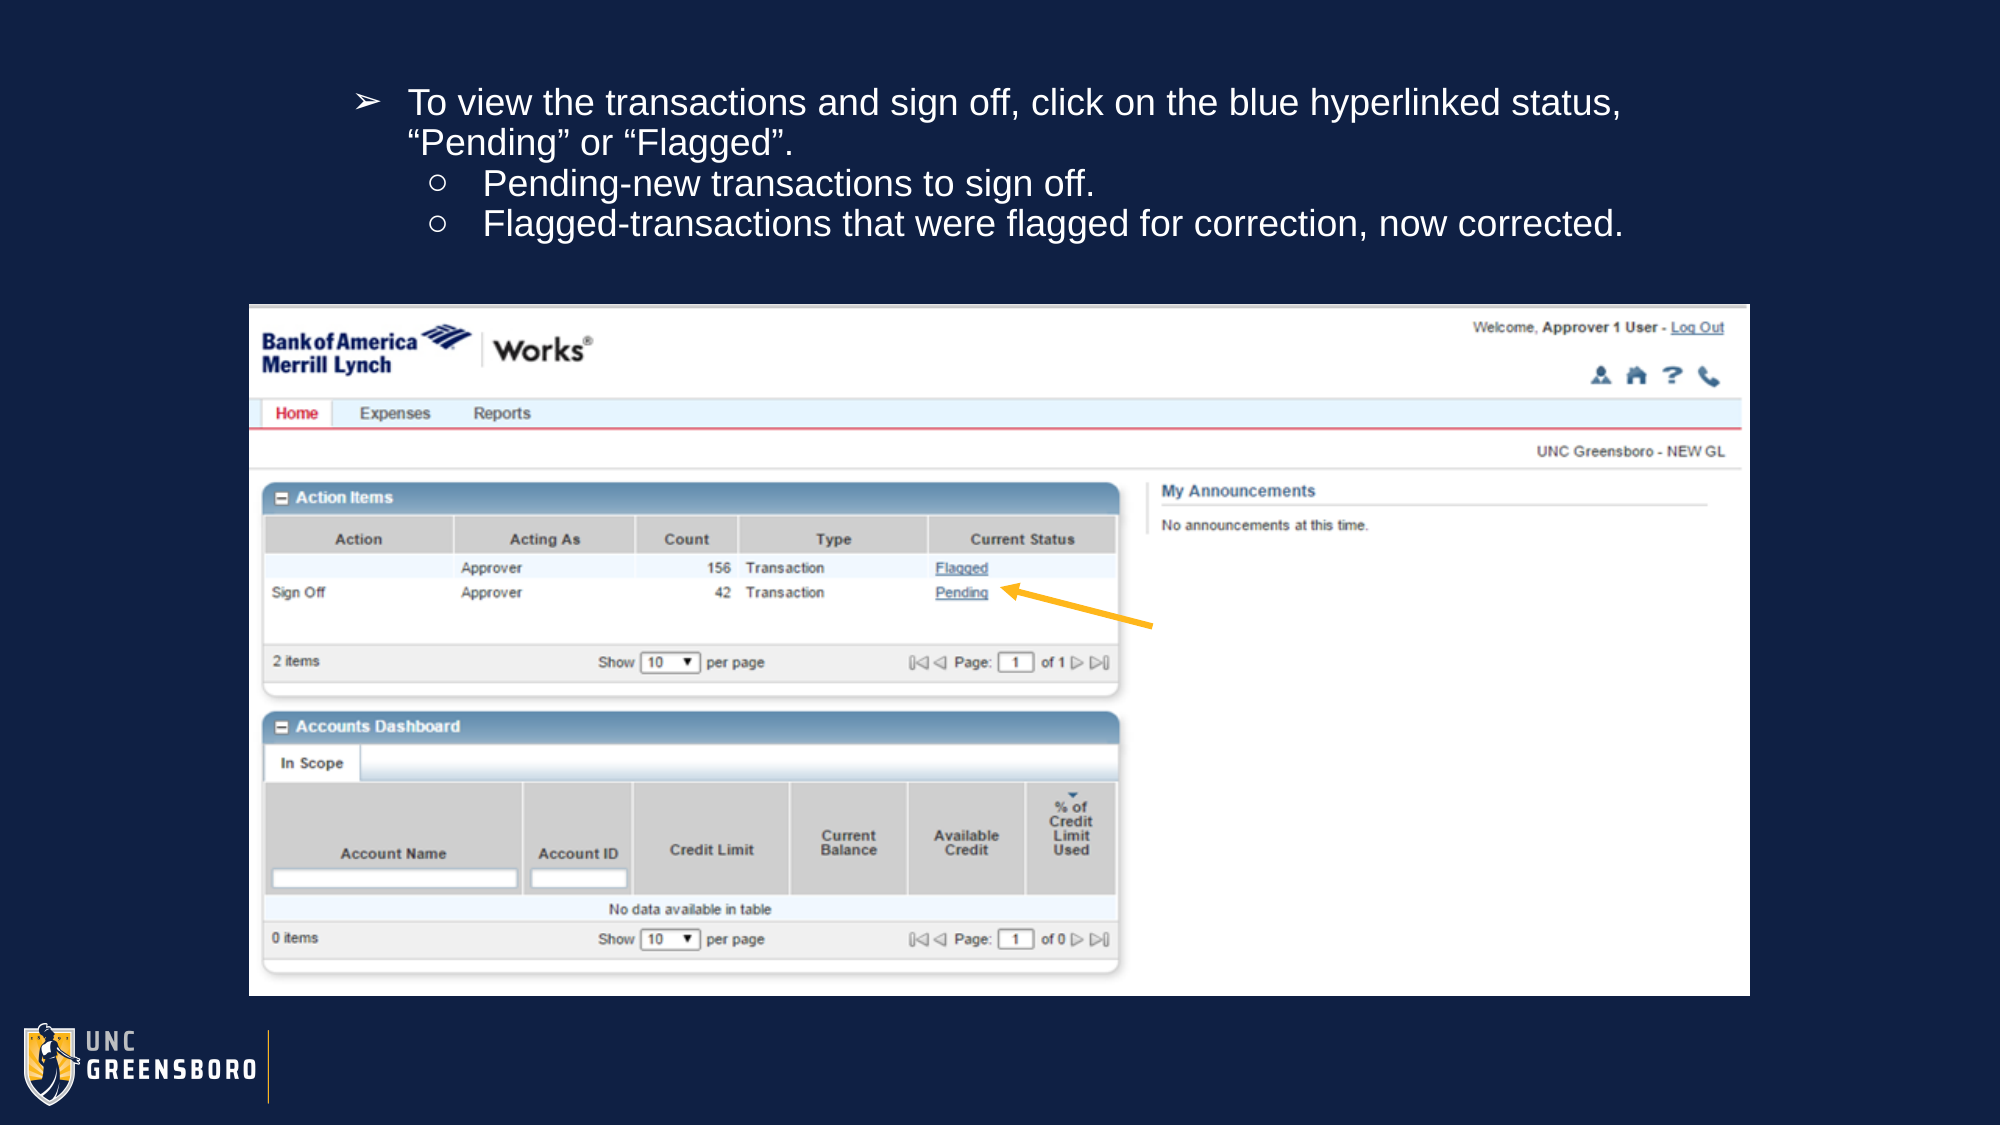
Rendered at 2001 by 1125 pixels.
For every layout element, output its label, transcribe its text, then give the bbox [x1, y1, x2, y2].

picture [24, 1023, 269, 1106]
subtitle To view the transactions and sign off, click on the blue hyperlinked status, “Pending” or “Flagged”. Pending-new transactions to sign off. Flagged-transactions that were flagged for correction, now corrected. [242, 75, 1750, 1005]
picture [249, 304, 1751, 996]
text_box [999, 586, 1153, 627]
